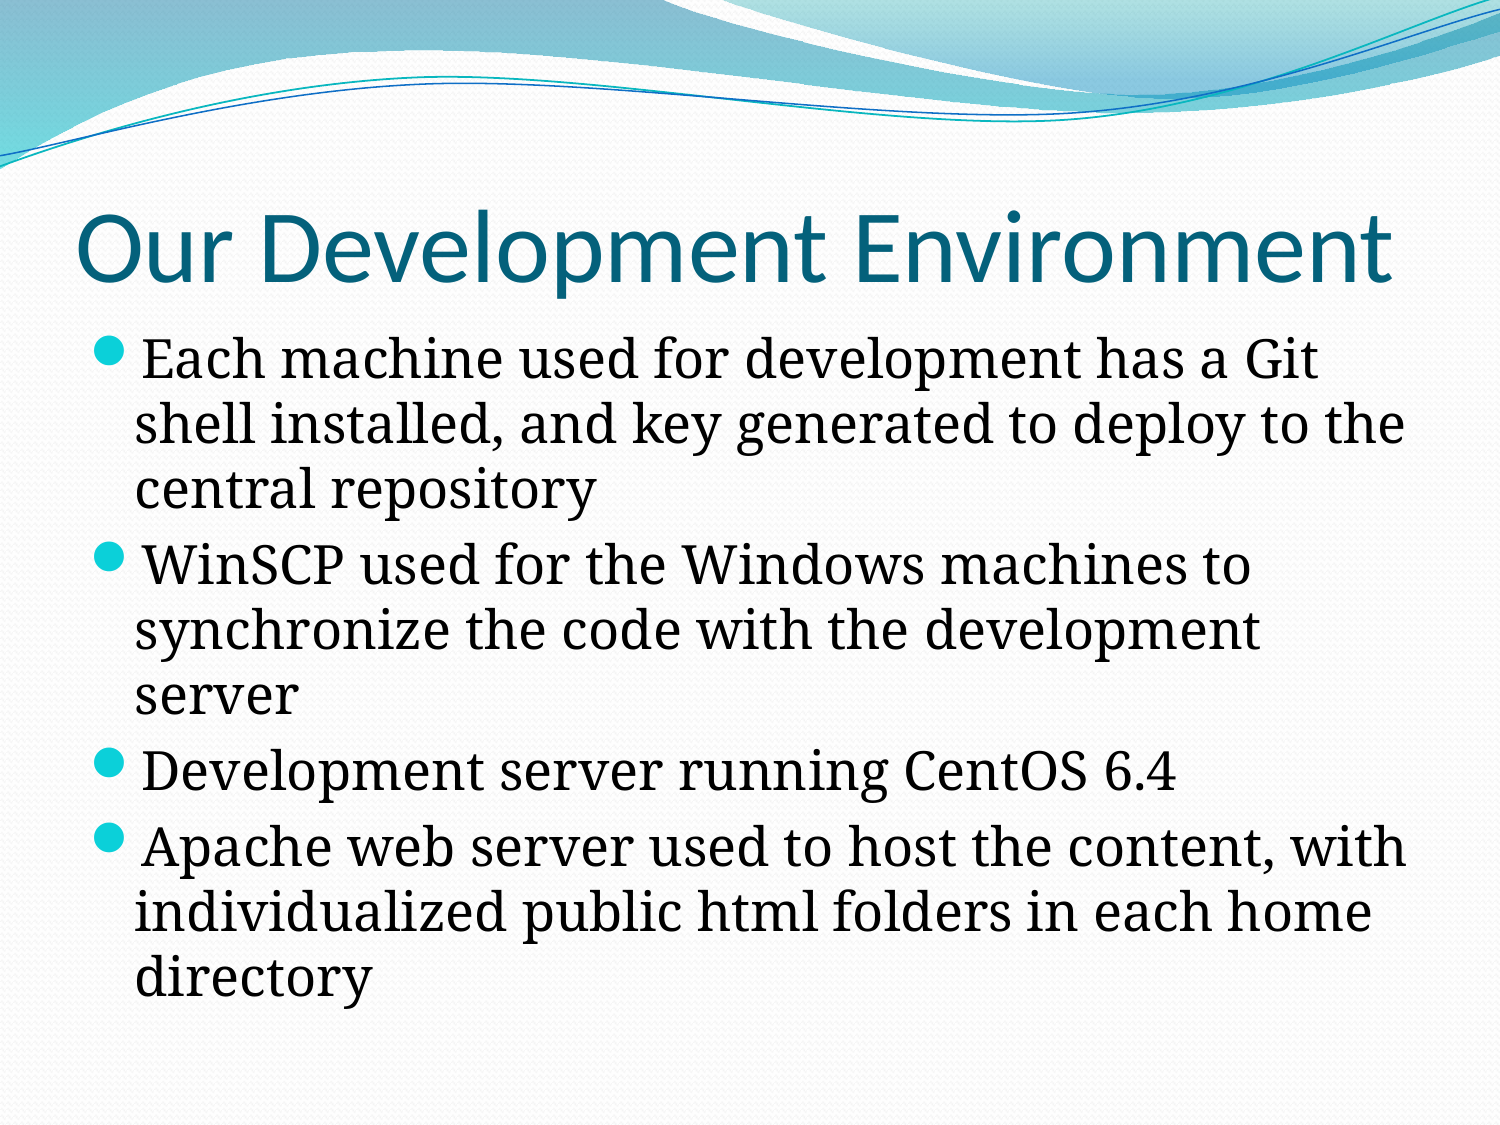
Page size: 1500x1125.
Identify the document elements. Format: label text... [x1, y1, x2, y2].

title Our Development Environment [75, 115, 1425, 303]
list Each machine used for development has a Git shell installed, and key generated to deploy to the central repository WinSCP used for the Windows machines to synchronize the code with the development server Development server running CentOS 6.4 Apache web server used to host the content, with individualized public html folders in each home directory [75, 317, 1425, 1038]
